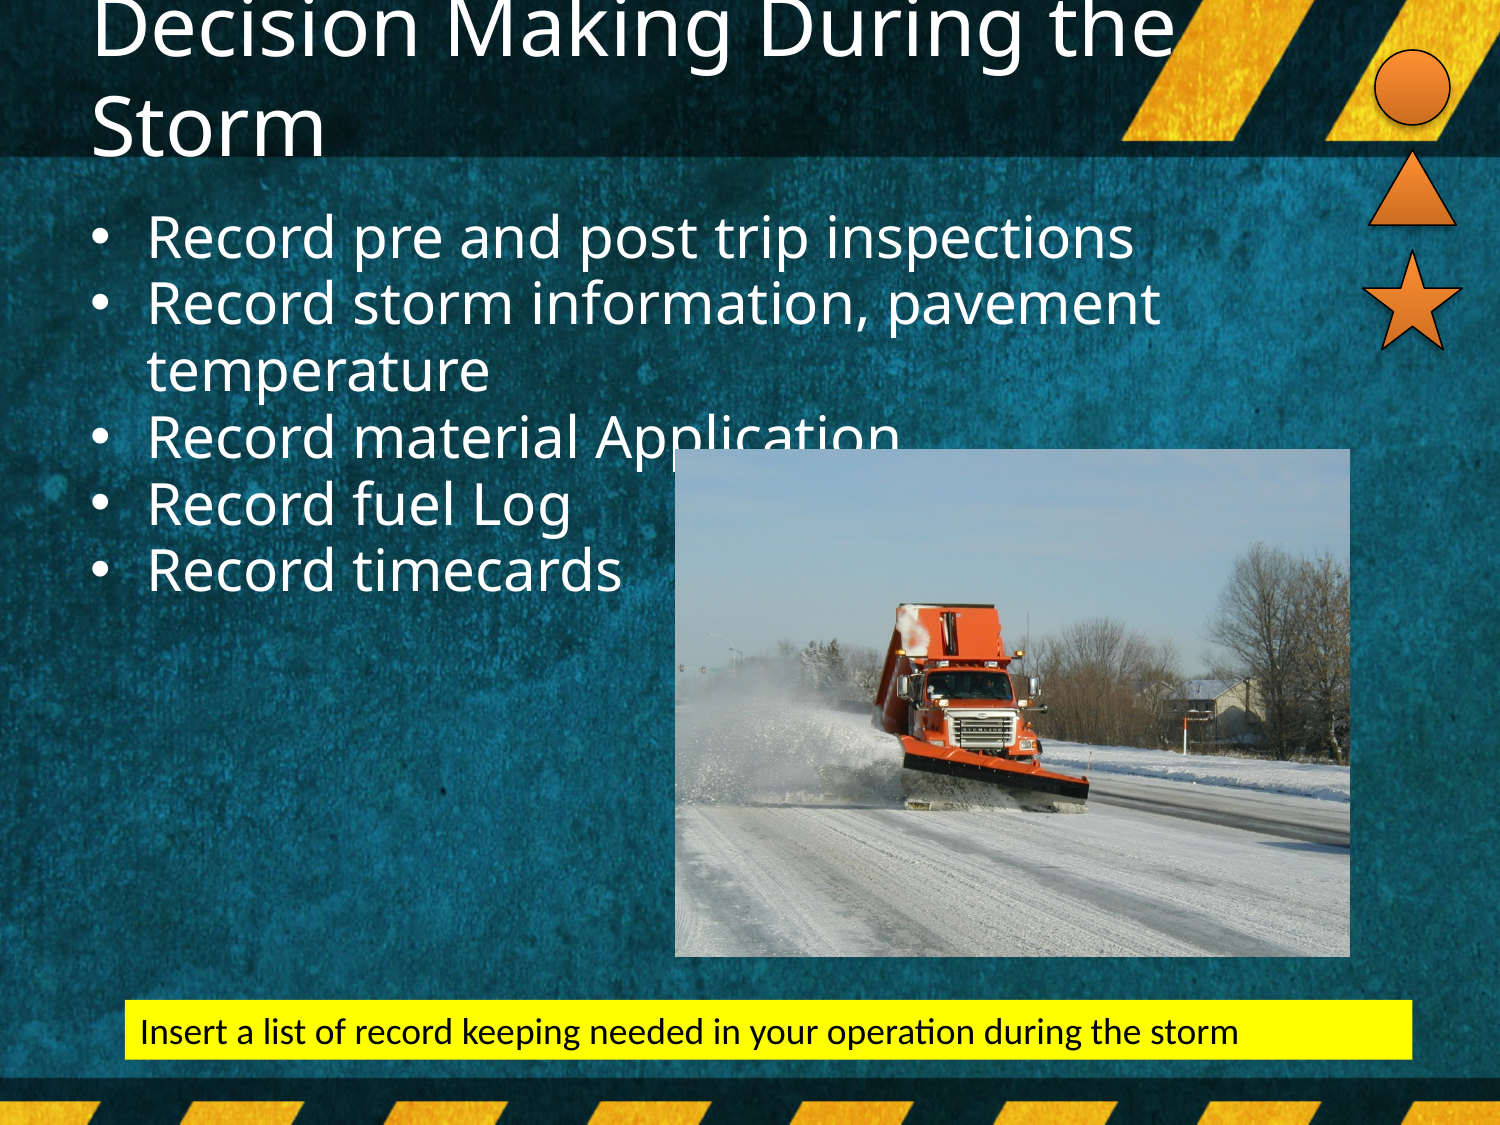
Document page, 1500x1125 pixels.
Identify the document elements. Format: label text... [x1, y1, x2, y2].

text_box [1368, 149, 1457, 226]
text_box [1374, 49, 1451, 126]
title Decision Making During the Storm [75, 0, 1425, 146]
text_box Insert a list of record keeping needed in your operation during the storm [124, 999, 1413, 1060]
text_box [1361, 249, 1464, 351]
picture [0, 0, 1500, 1125]
list Record pre and post trip inspections Record storm information, pavement temperature Record material Application Record fuel Log Record timecards [75, 195, 1450, 1030]
